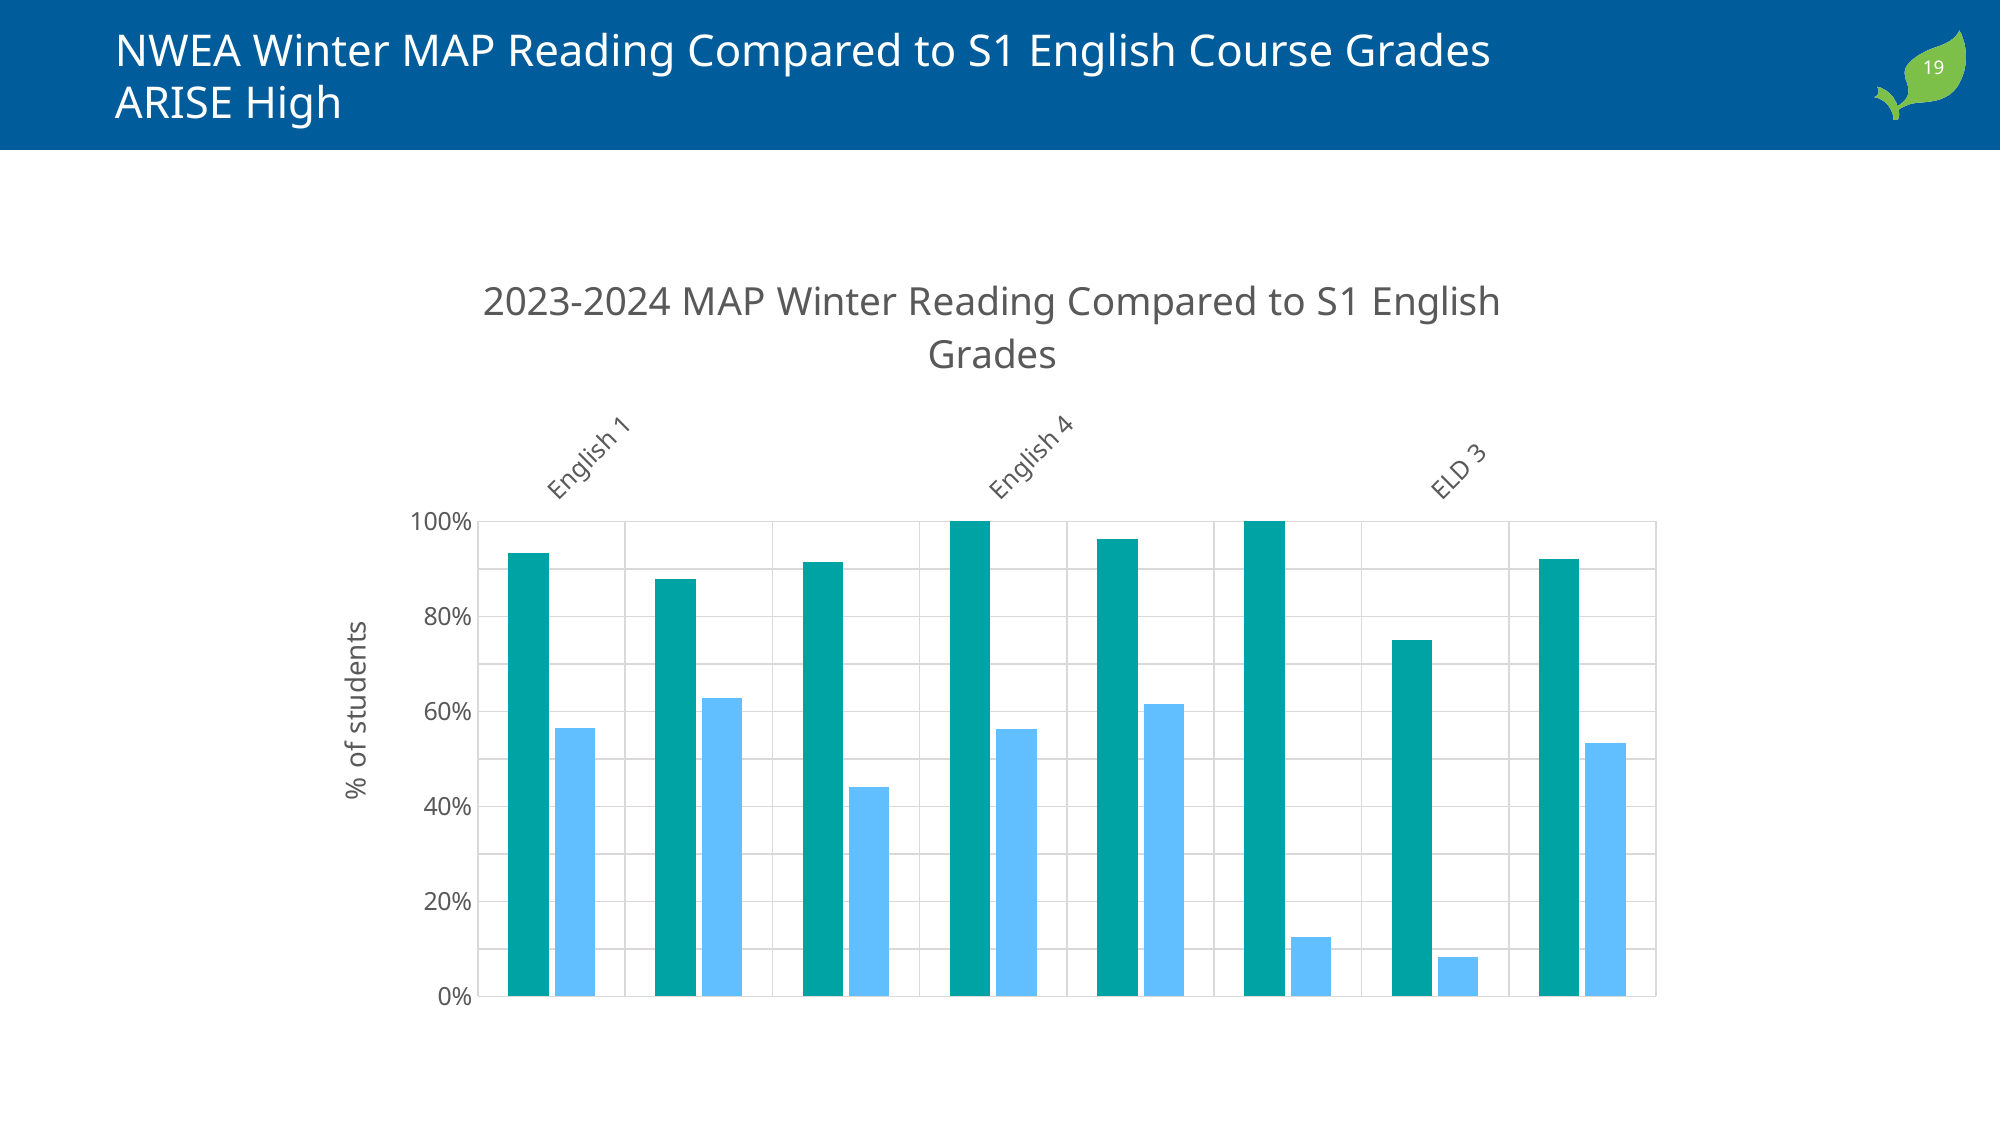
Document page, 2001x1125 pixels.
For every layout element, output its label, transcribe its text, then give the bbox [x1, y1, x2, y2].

picture [1882, 30, 1966, 120]
title NWEA Winter MAP Reading Compared to S1 English Course Grades ARISE High [99, 0, 1882, 150]
chart [300, 237, 1684, 1030]
